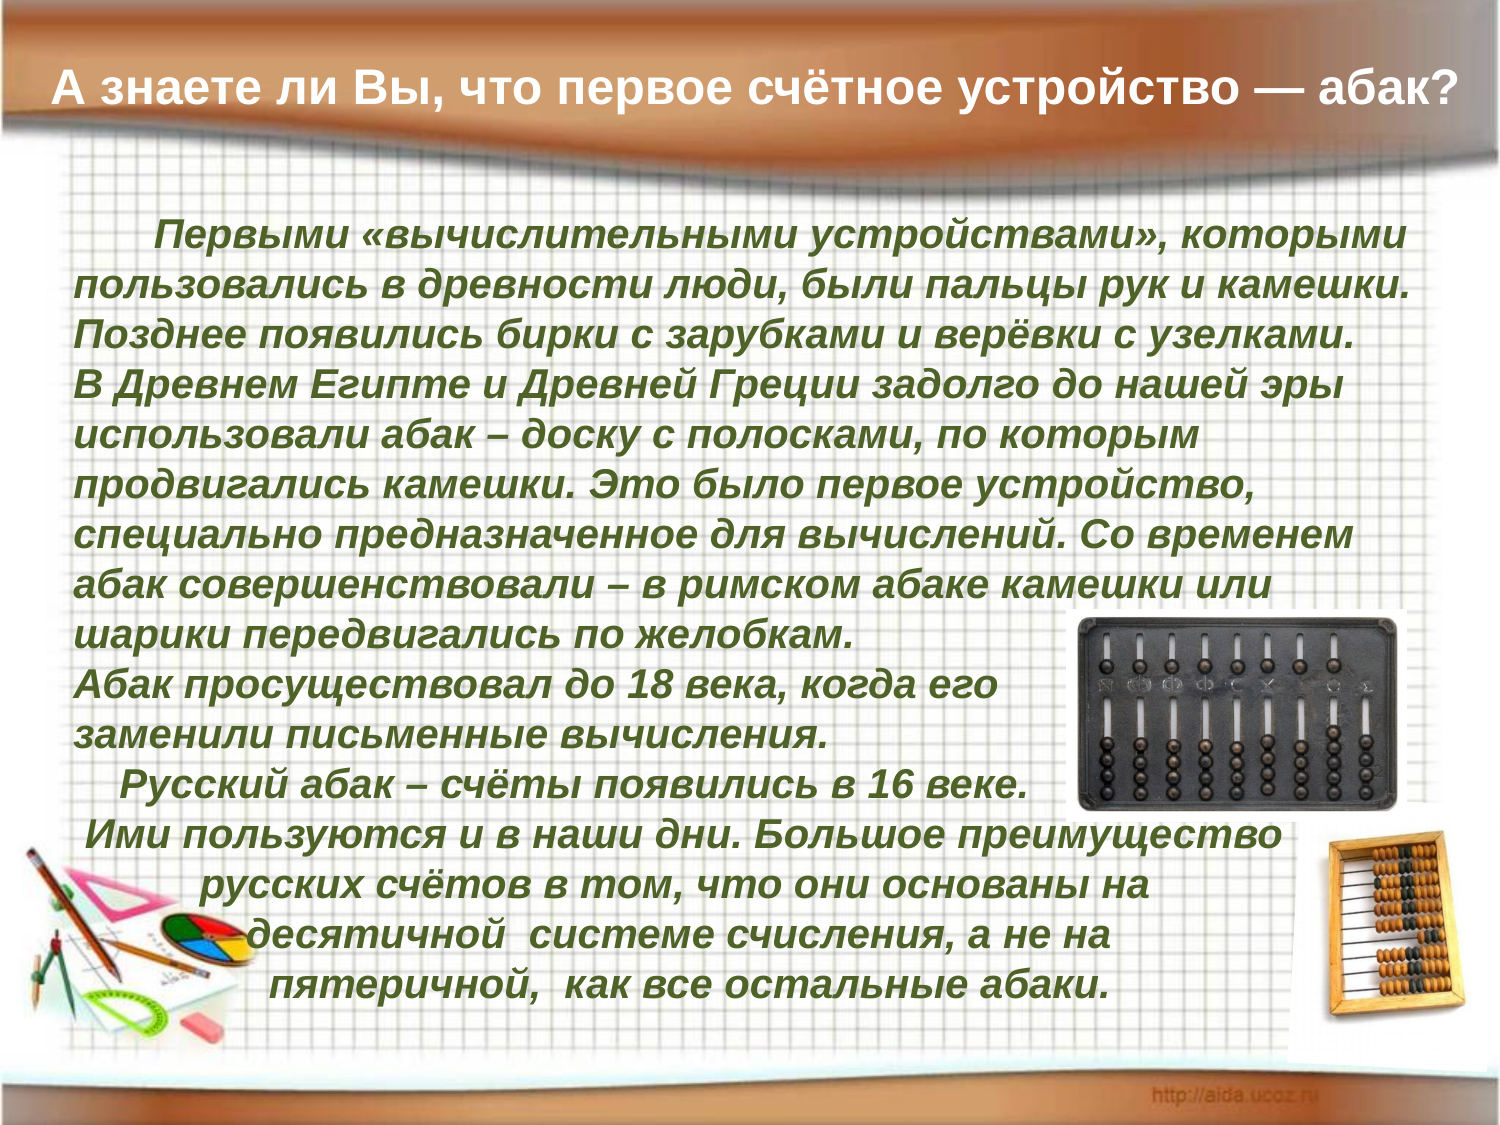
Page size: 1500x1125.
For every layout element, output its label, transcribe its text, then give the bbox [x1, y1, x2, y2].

text_box Первыми «вычислительными устройствами», которыми пользовались в древности люди, были пальцы рук и камешки. Позднее появились бирки с зарубками и верёвки с узелками. В Древнем Египте и Древней Греции задолго до нашей эры использовали абак – доску с полосками, по которым продвигались камешки. Это было первое устройство, специально предназначенное для вычислений. Со временем абак совершенствовали – в римском абаке камешки или шарики передвигались по желобкам. Абак просуществовал до 18 века, когда его заменили письменные вычисления. Русский абак – счёты появились в 16 веке. Ими пользуются и в наши дни. Большое преимущество русских счётов в том, что они основаны на десятичной системе счисления, а не на пятеричной, как все остальные абаки. [58, 199, 1430, 1015]
text_box А знаете ли Вы, что первое счётное устройство — абак? [35, 46, 1500, 122]
picture [0, 0, 1500, 1125]
